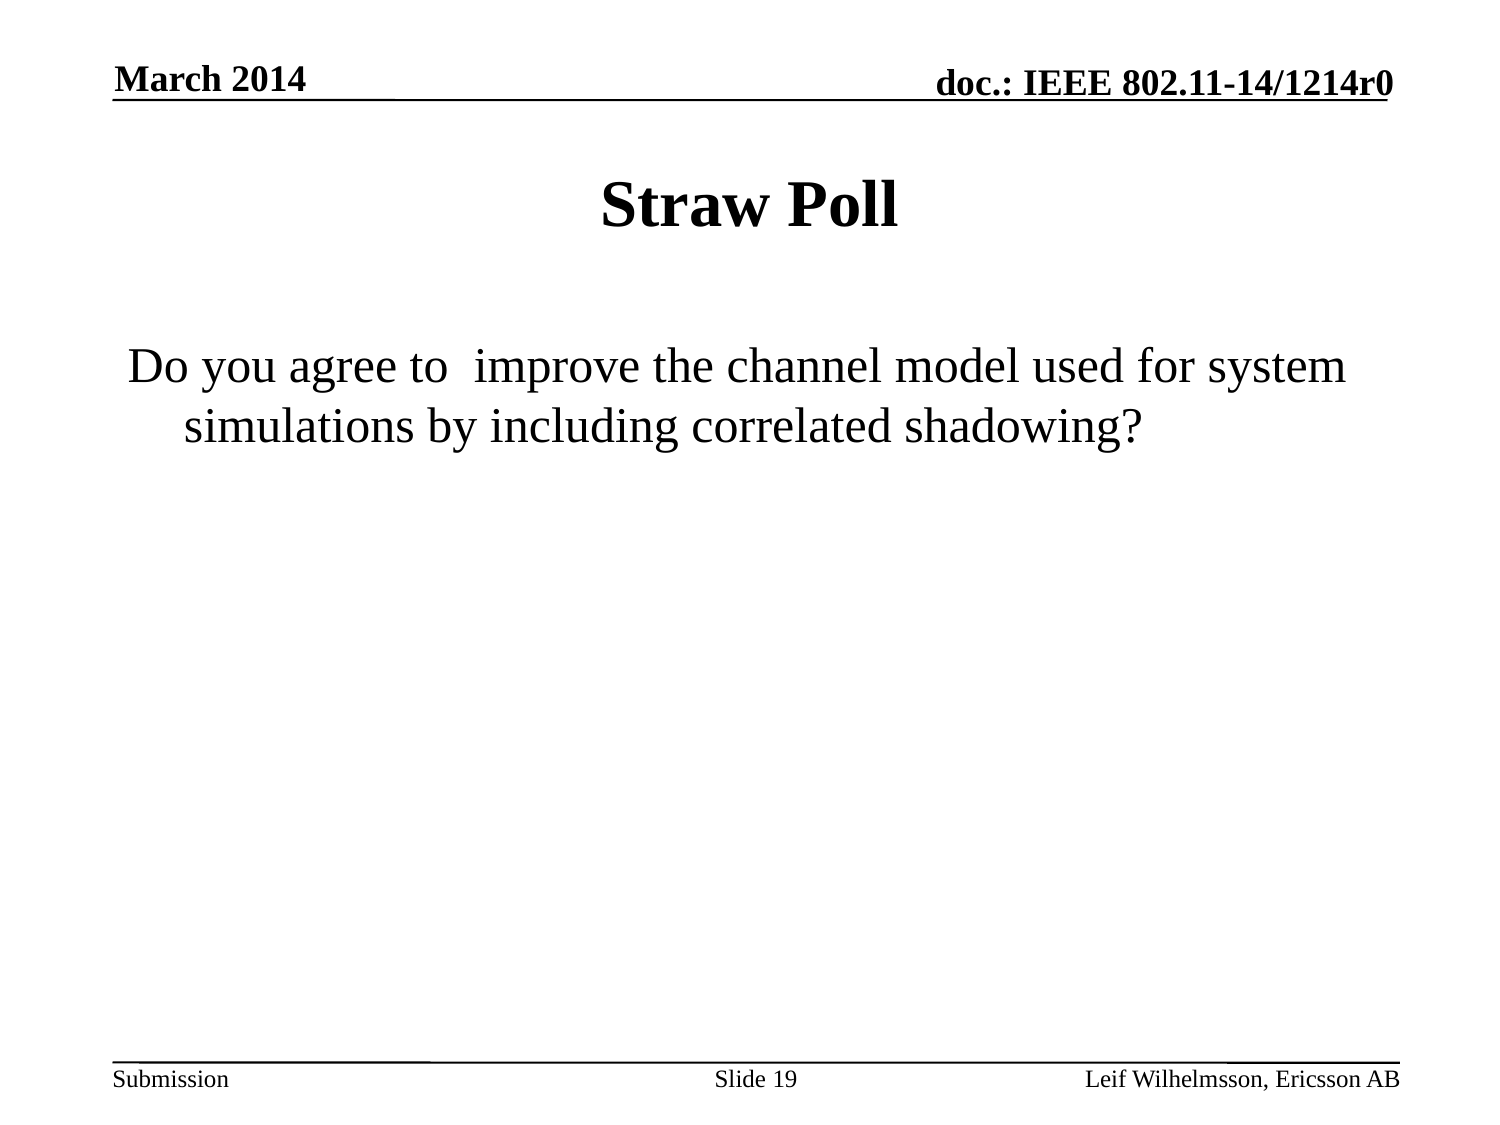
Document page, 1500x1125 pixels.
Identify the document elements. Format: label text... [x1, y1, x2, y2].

footer Leif Wilhelmsson, Ericsson AB [878, 1061, 1402, 1093]
title Straw Poll [112, 112, 1388, 288]
slide_number Slide 19 [712, 1061, 800, 1123]
list Do you agree to improve the channel model used for system simulations by including correlated shadowing? [112, 324, 1388, 1000]
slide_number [114, 54, 423, 100]
